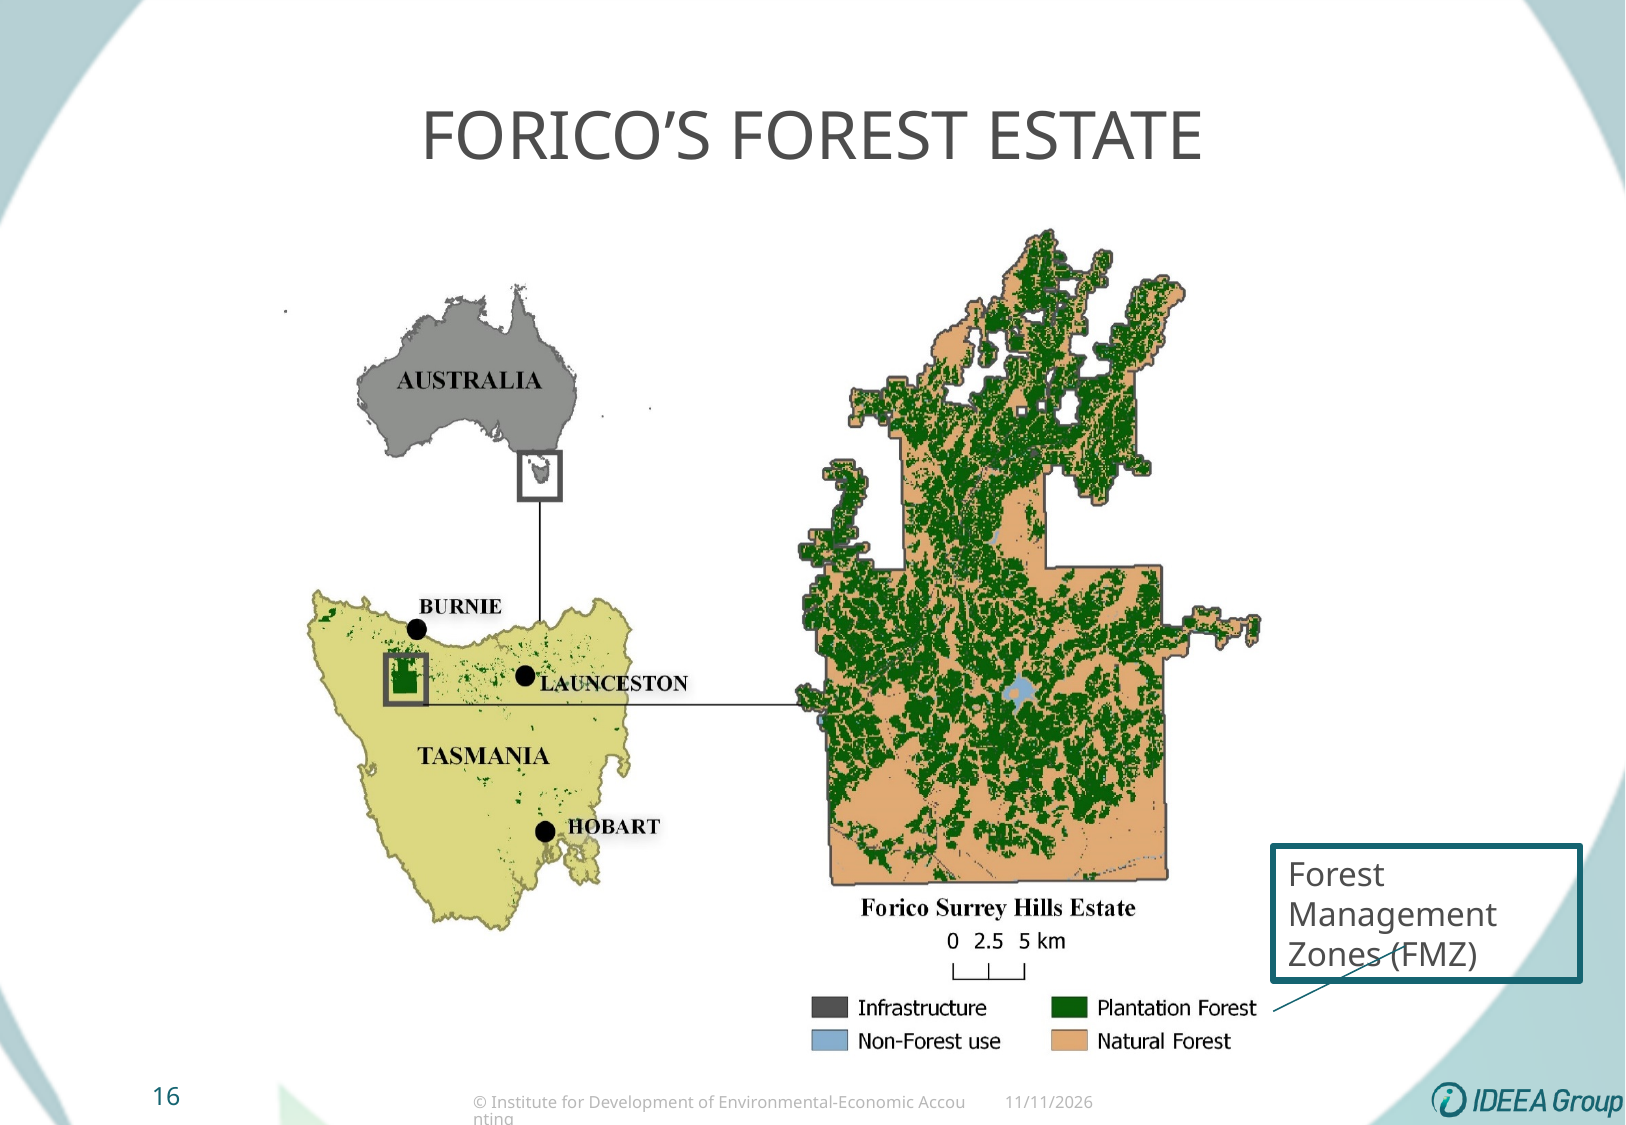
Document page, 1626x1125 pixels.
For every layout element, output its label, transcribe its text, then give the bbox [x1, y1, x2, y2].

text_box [1272, 945, 1406, 1012]
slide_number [990, 1088, 1217, 1123]
slide_number 16 [136, 1062, 211, 1123]
picture [0, 0, 1626, 1125]
title Forico’s forest estate [153, 79, 1472, 186]
text_box Forest Management Zones (FMZ) [1410, 845, 1581, 981]
footer © Institute for Development of Environmental-Economic Accounting [458, 1088, 990, 1123]
